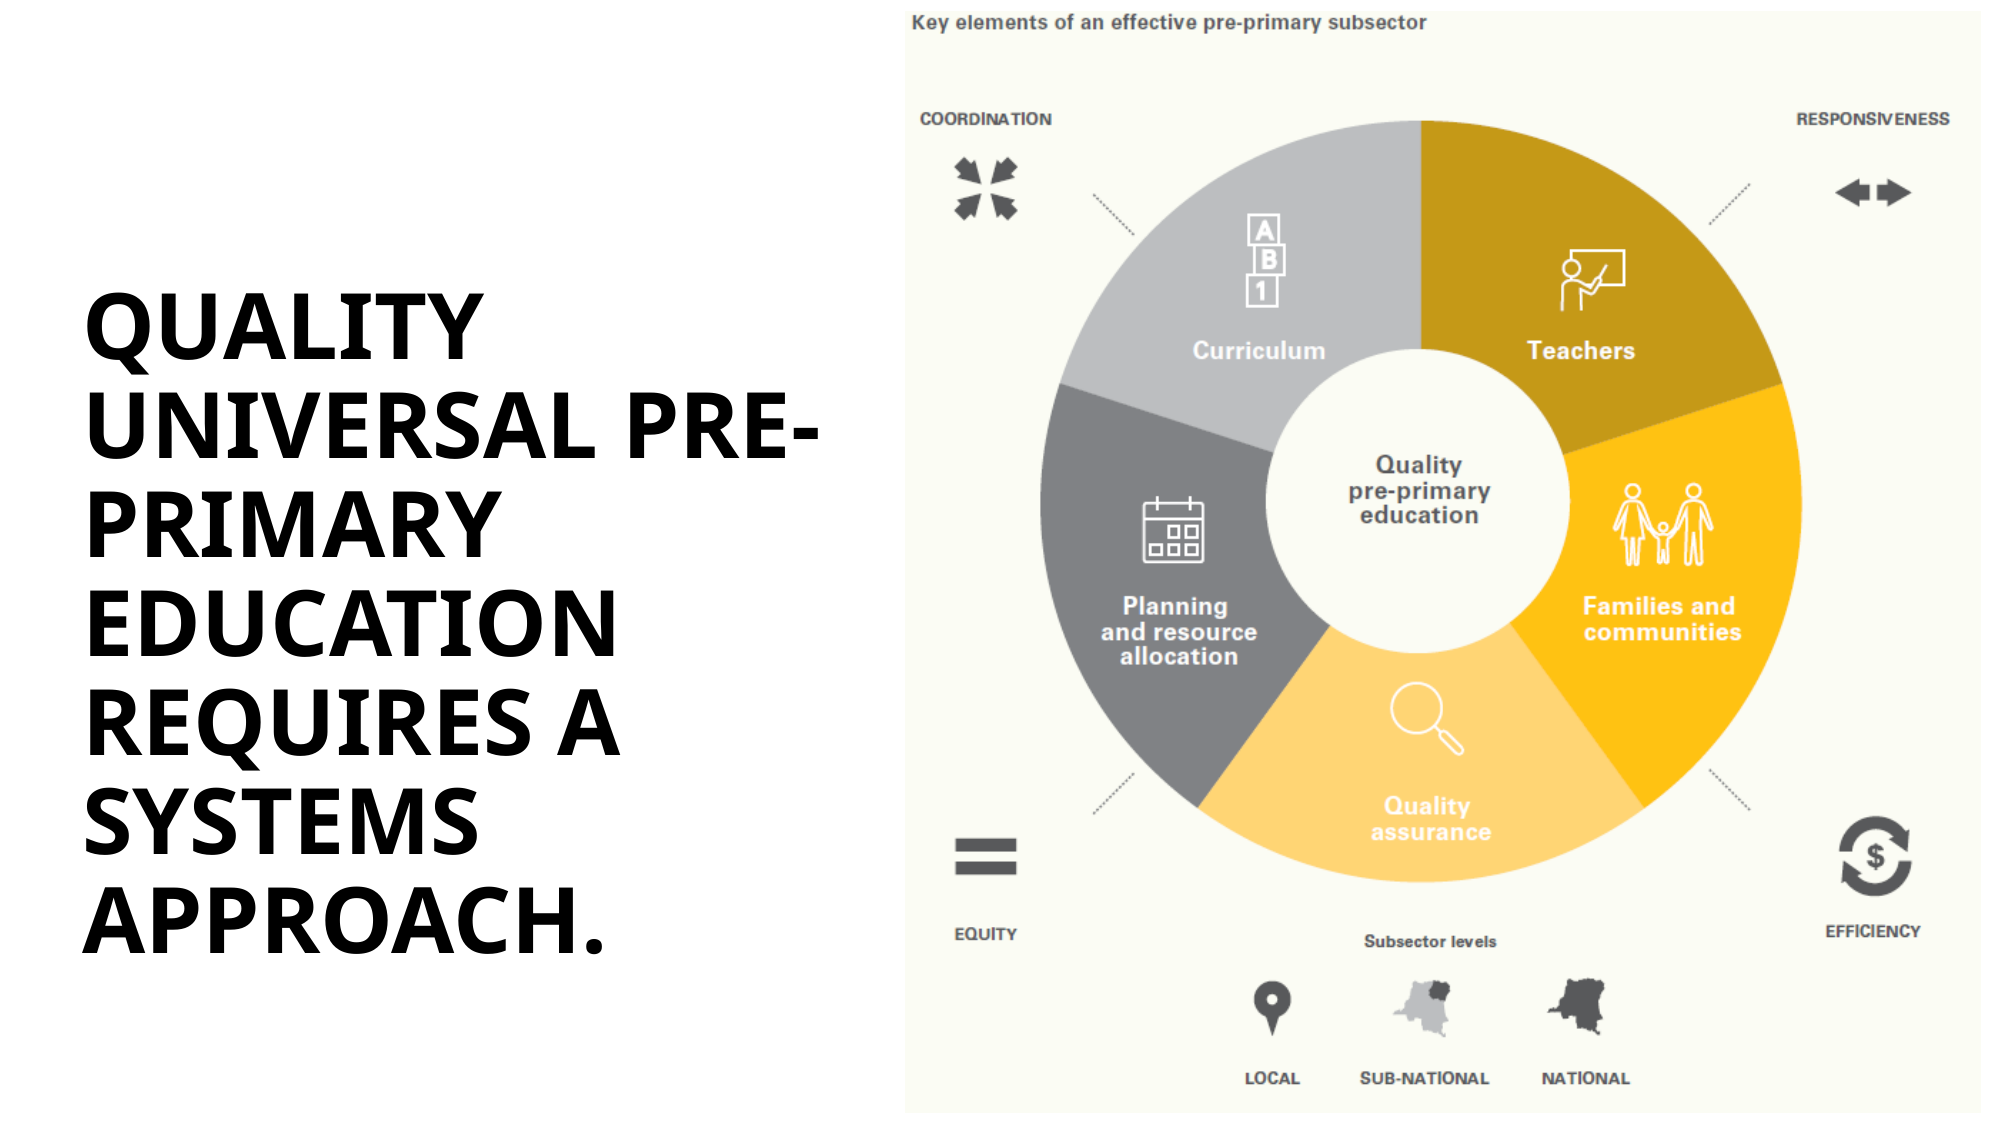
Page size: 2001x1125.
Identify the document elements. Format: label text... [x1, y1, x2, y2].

title Quality universal pre-primary education requires a systems approach. [67, 434, 885, 819]
picture [905, 11, 1981, 1114]
